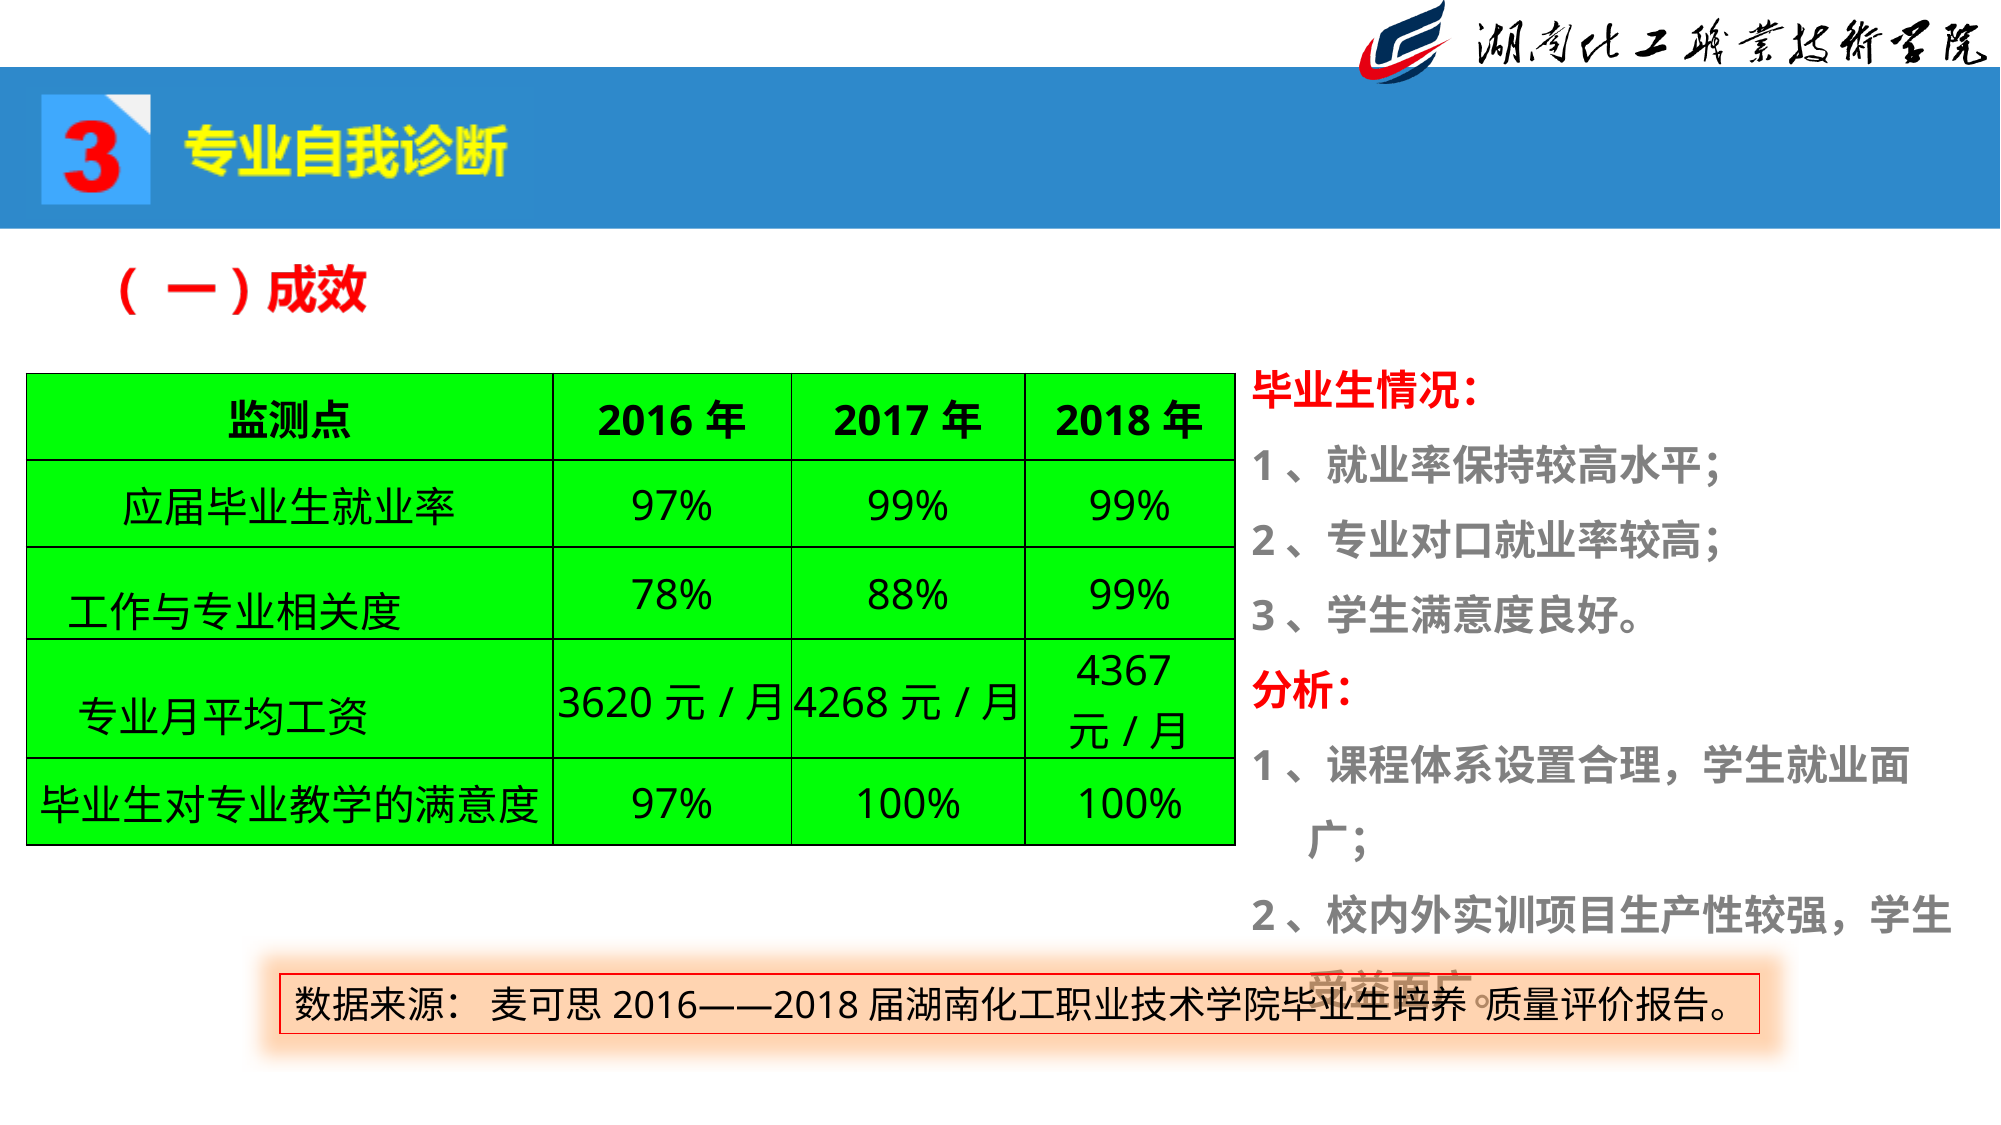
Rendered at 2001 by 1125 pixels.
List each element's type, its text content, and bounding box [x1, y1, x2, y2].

table_cell 78% [554, 548, 791, 638]
table_cell 应届毕业生就业率 [27, 461, 552, 546]
text_box 数据来源： 麦可思2016——2018届湖南化工职业技术学院毕业生培养 质量评价报告。 [280, 973, 1760, 1034]
table_cell 4367元/月 [1026, 640, 1234, 757]
table_cell 99% [1026, 548, 1234, 638]
table_cell 3620元/月 [554, 640, 791, 757]
table_header 监测点 [27, 374, 552, 459]
table_cell 专业月平均工资 [27, 640, 552, 757]
table_cell 97% [554, 759, 791, 844]
picture [1359, 0, 2000, 84]
table_cell 99% [792, 461, 1024, 546]
text_box 毕业生情况： 1、就业率保持较高水平； 2、专业对口就业率较高； 3、学生满意度良好。 分析： 1、课程体系设置合理，学生就业面广； 2、校内外实训项目生产性较强，学生受益面广。 [1236, 331, 2000, 1022]
picture [26, 87, 534, 219]
table_cell 97% [554, 461, 791, 546]
table_cell 99% [1026, 461, 1234, 546]
table_cell 88% [792, 548, 1024, 638]
table_header 2017年 [792, 374, 1024, 459]
table_cell 毕业生对专业教学的满意度 [27, 759, 552, 844]
table_cell 100% [1026, 759, 1234, 844]
table_header 2016年 [554, 374, 791, 459]
table_cell 4268元/月 [792, 640, 1024, 757]
table_header 2018年 [1026, 374, 1234, 459]
table_cell 100% [792, 759, 1024, 844]
picture [71, 242, 433, 349]
table_cell 工作与专业相关度 [27, 548, 552, 638]
